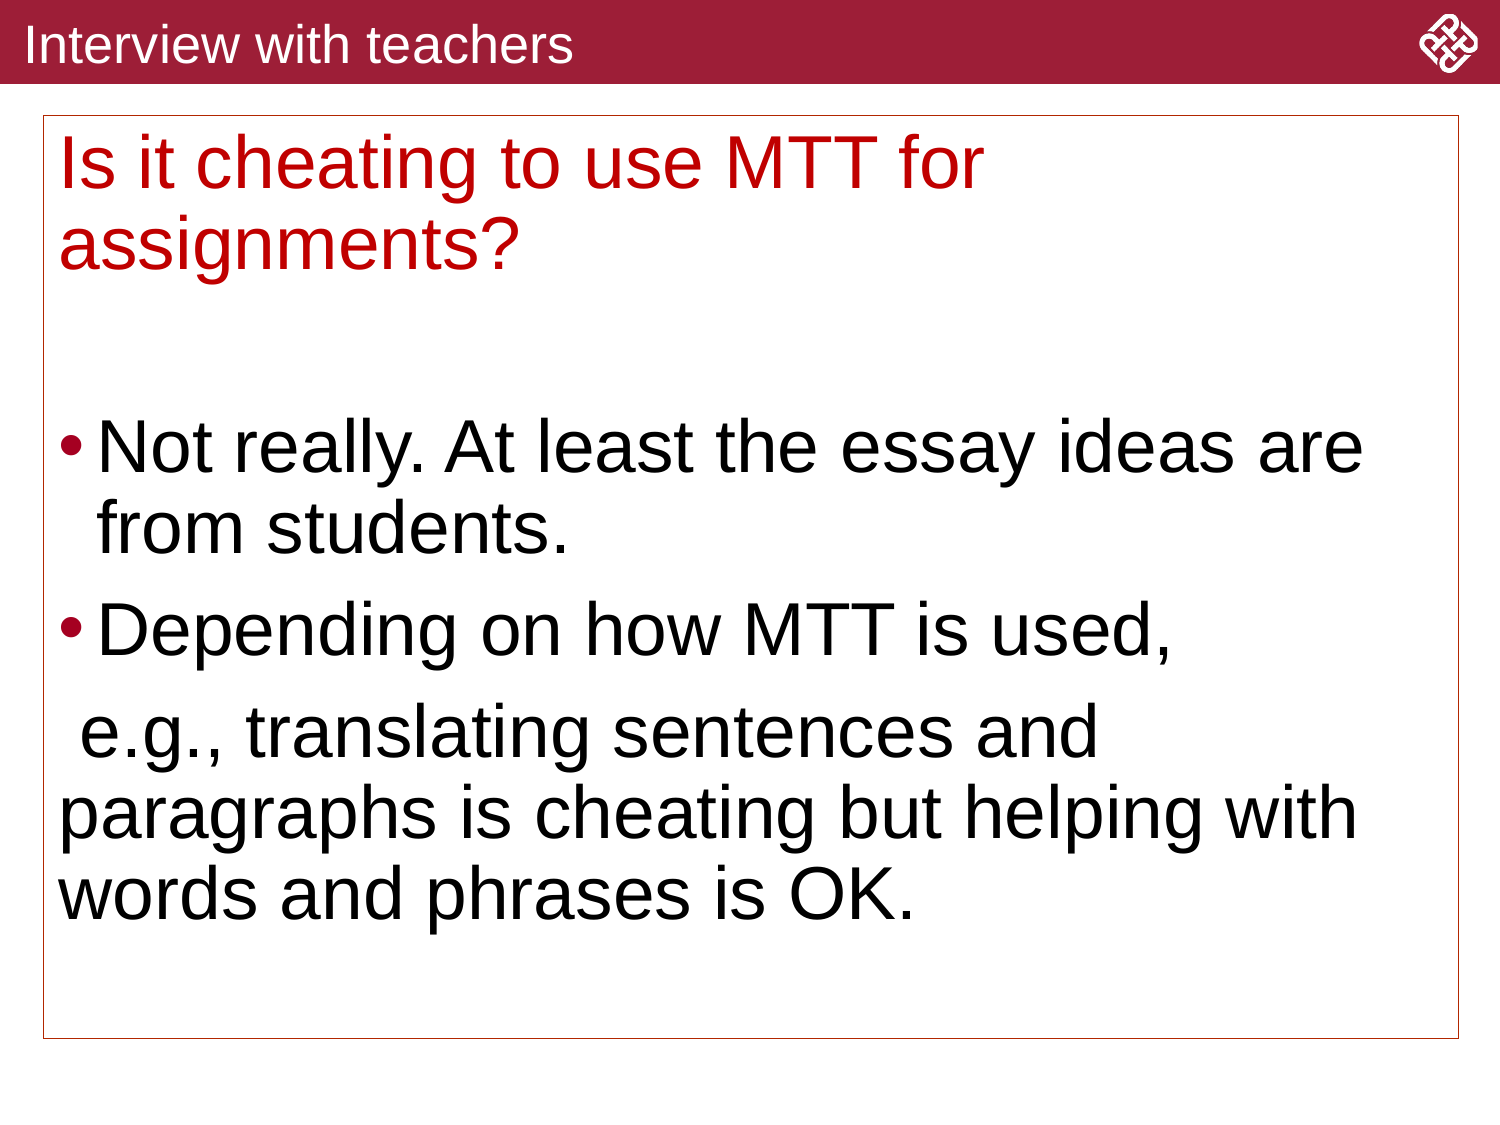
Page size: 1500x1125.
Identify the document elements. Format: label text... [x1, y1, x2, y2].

picture [1362, 0, 1500, 84]
title Interview with teachers [8, 0, 1362, 104]
list Is it cheating to use MTT for assignments? Not really. At least the essay ideas are from students. Depending on how MTT is used, e.g., translating sentences and paragraphs is cheating but helping with words and phrases is OK. [43, 115, 1459, 1039]
picture [0, 0, 8, 84]
